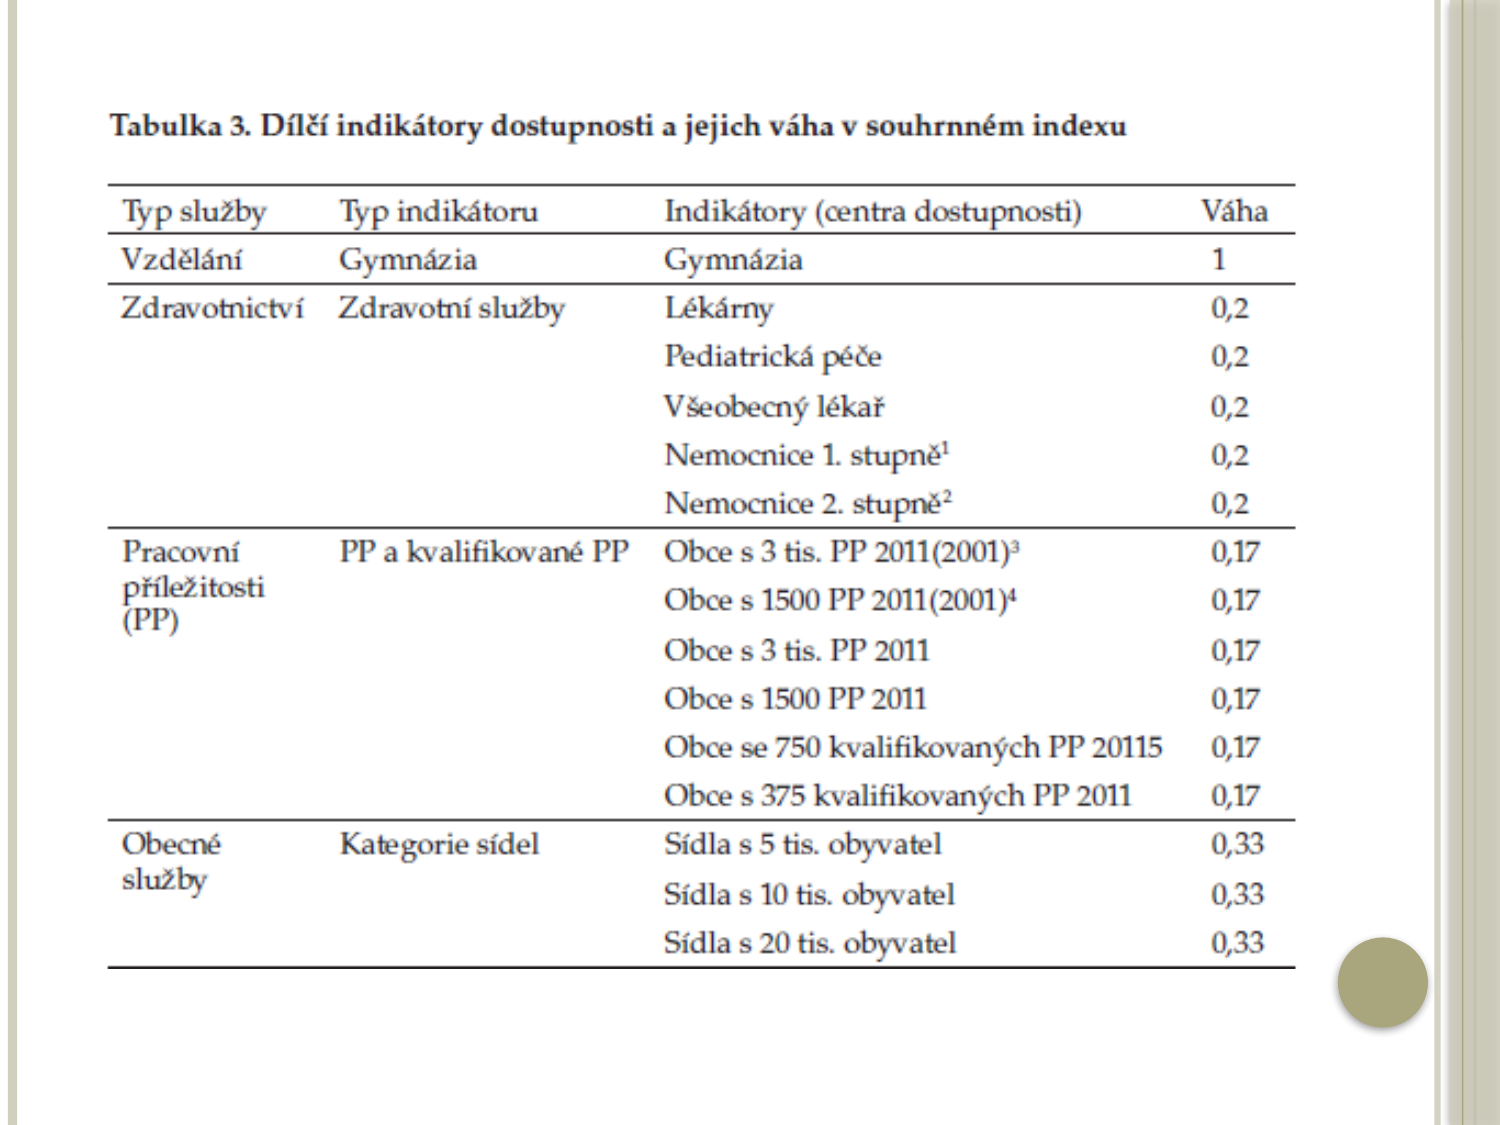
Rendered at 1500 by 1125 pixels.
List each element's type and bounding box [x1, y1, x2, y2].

picture [92, 101, 1330, 970]
